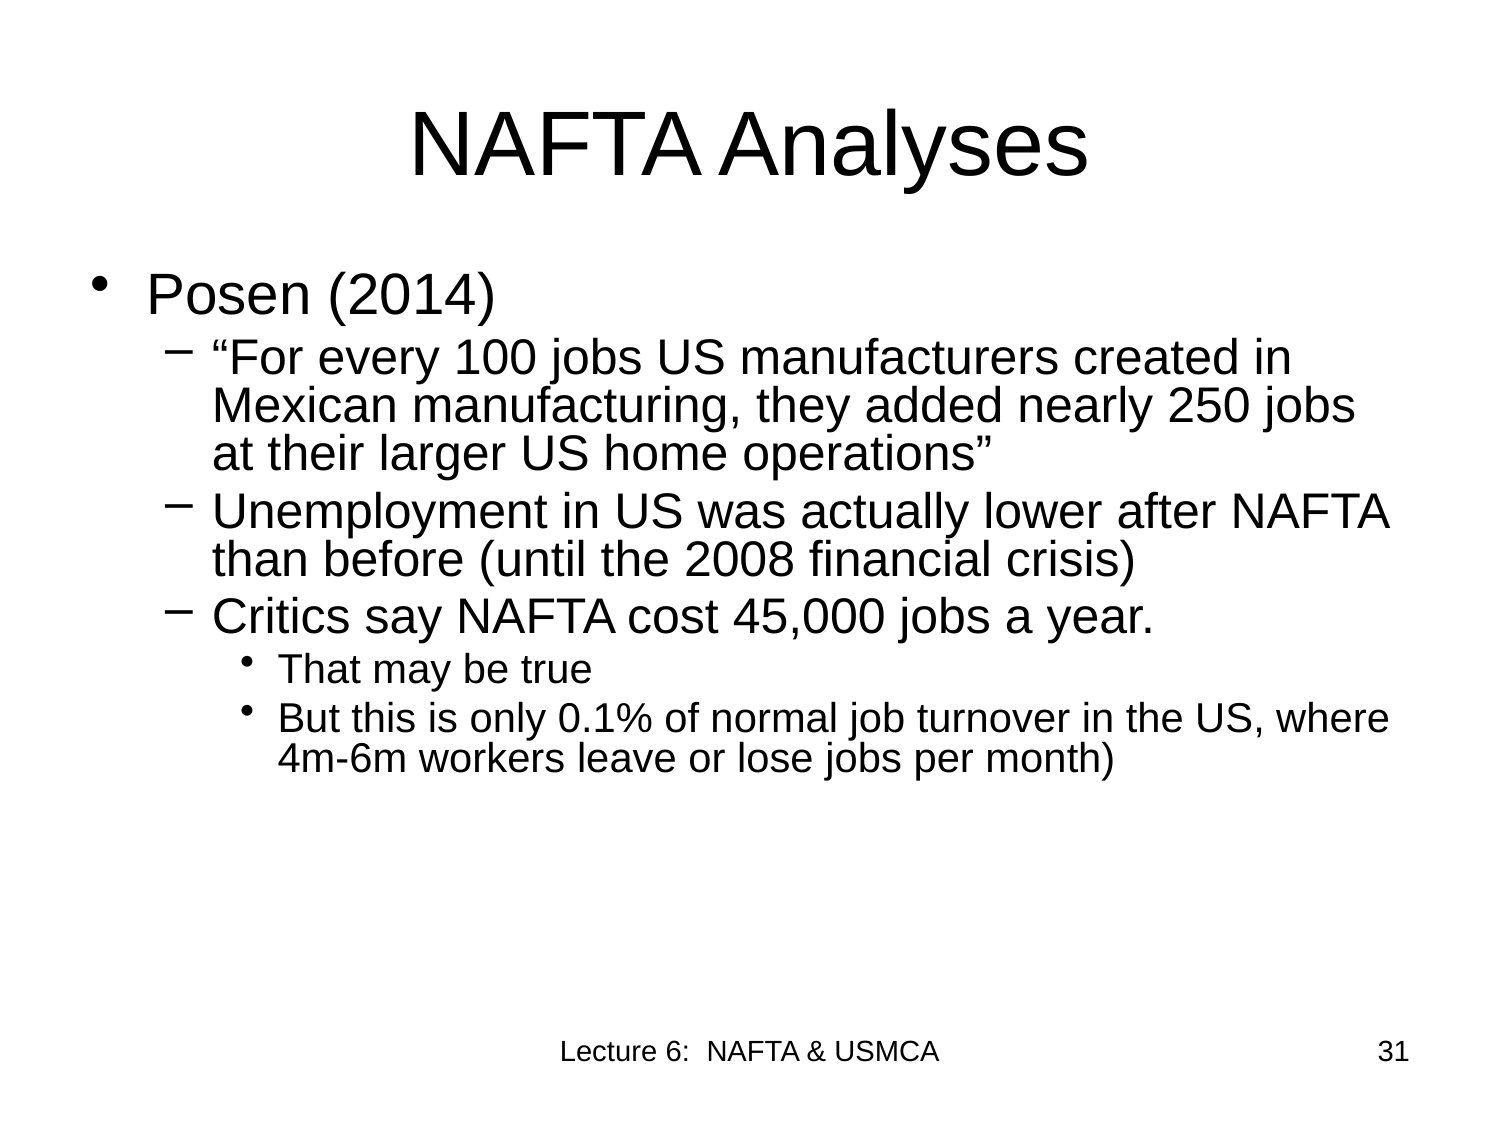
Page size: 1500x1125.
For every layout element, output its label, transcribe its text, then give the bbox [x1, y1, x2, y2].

slide_number 31 [1074, 1024, 1426, 1103]
list Posen (2014) “For every 100 jobs US manufacturers created in Mexican manufacturing, they added nearly 250 jobs at their larger US home operations” Unemployment in US was actually lower after NAFTA than before (until the 2008 financial crisis) Critics say NAFTA cost 45,000 jobs a year. That may be true But this is only 0.1% of normal job turnover in the US, where 4m-6m workers leave or lose jobs per month) [74, 262, 1426, 1006]
title NAFTA Analyses [74, 44, 1426, 233]
footer Lecture 6: NAFTA & USMCA [512, 1024, 988, 1103]
